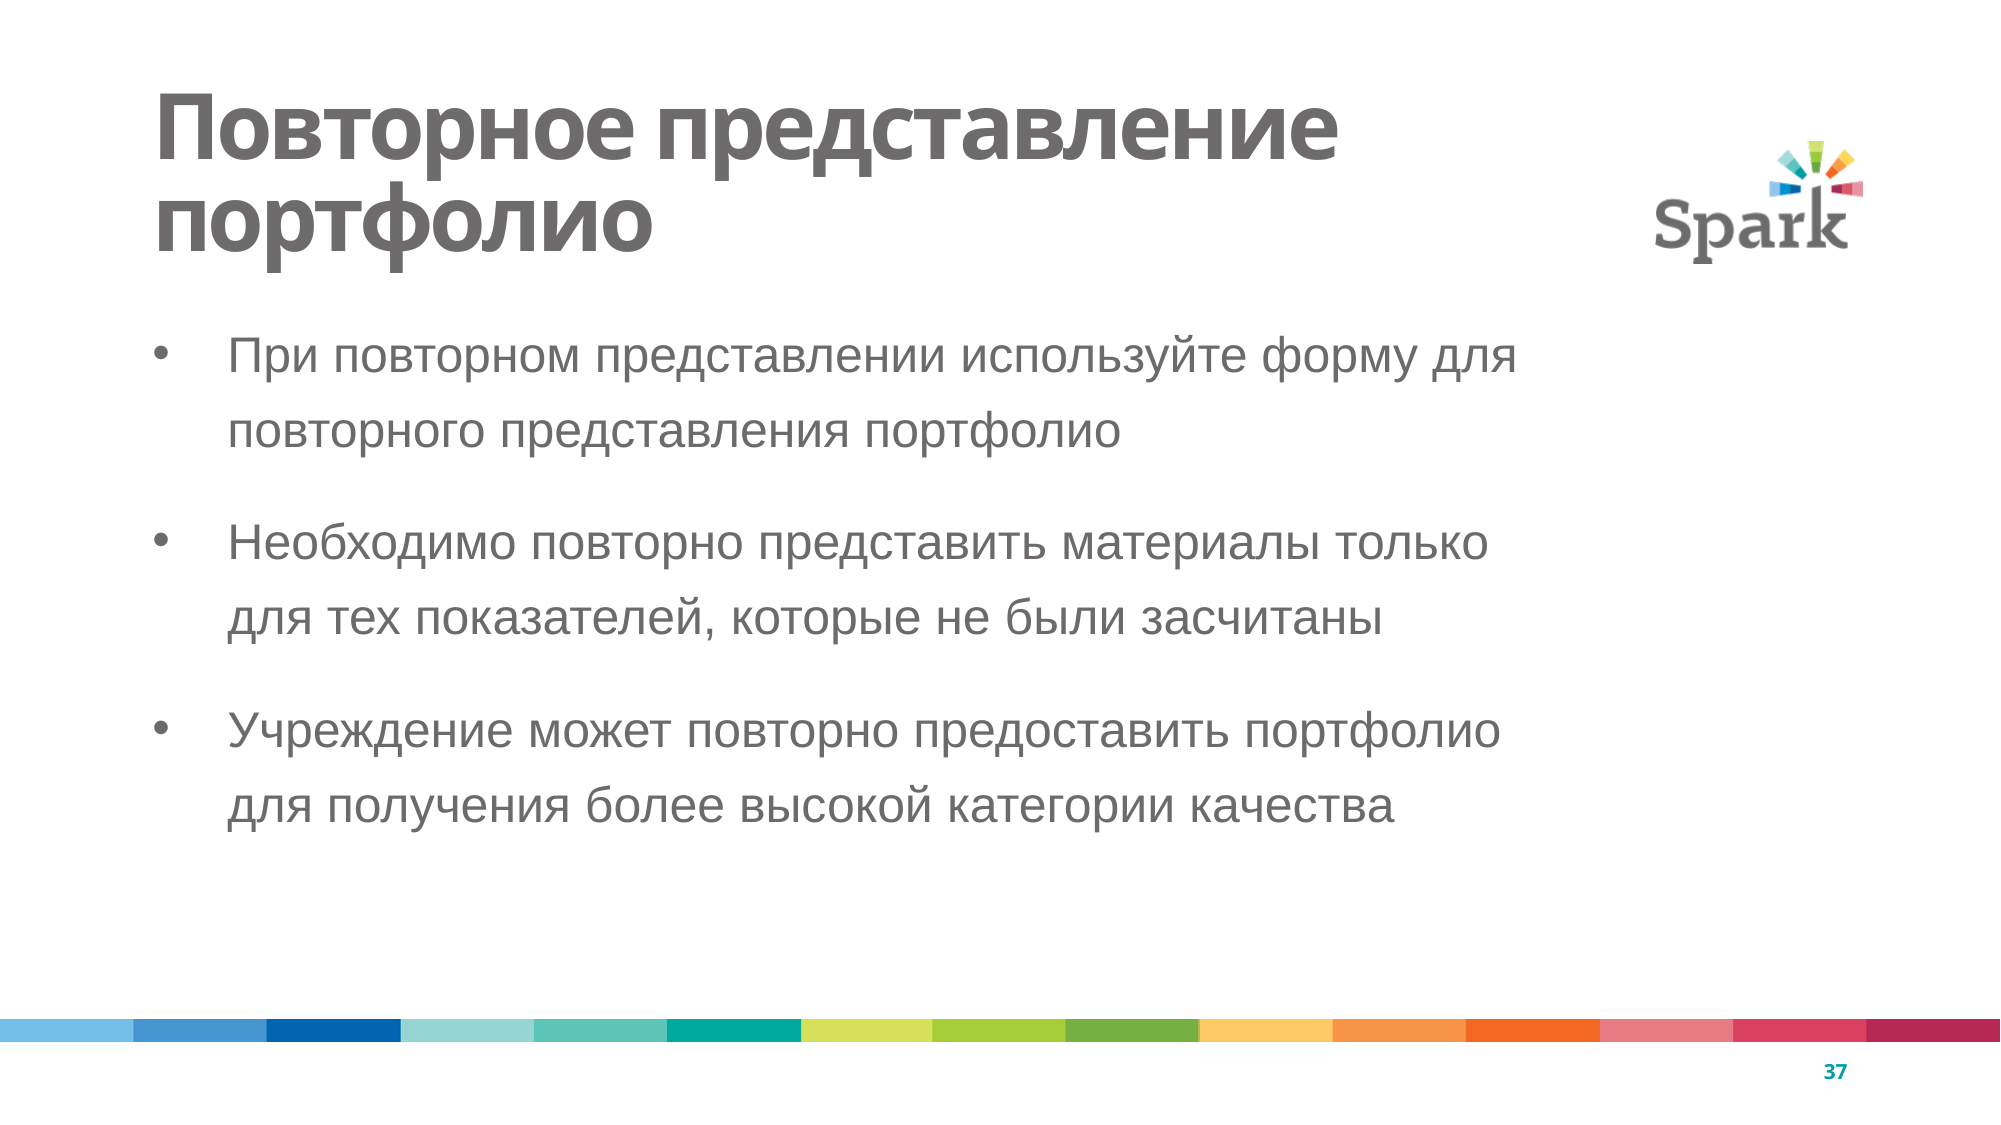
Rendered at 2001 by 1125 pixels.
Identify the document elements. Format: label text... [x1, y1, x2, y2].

title Повторное представление портфолио [137, 59, 1563, 278]
slide_number 37 [1412, 1042, 1863, 1103]
list При повторном представлении используйте форму для повторного представления портфолио Необходимо повторно представить материалы только для тех показателей, которые не были засчитаны Учреждение может повторно предоставить портфолио для получения более высокой категории качества [137, 299, 1563, 990]
picture [1655, 141, 1863, 264]
picture [0, 1019, 2000, 1042]
